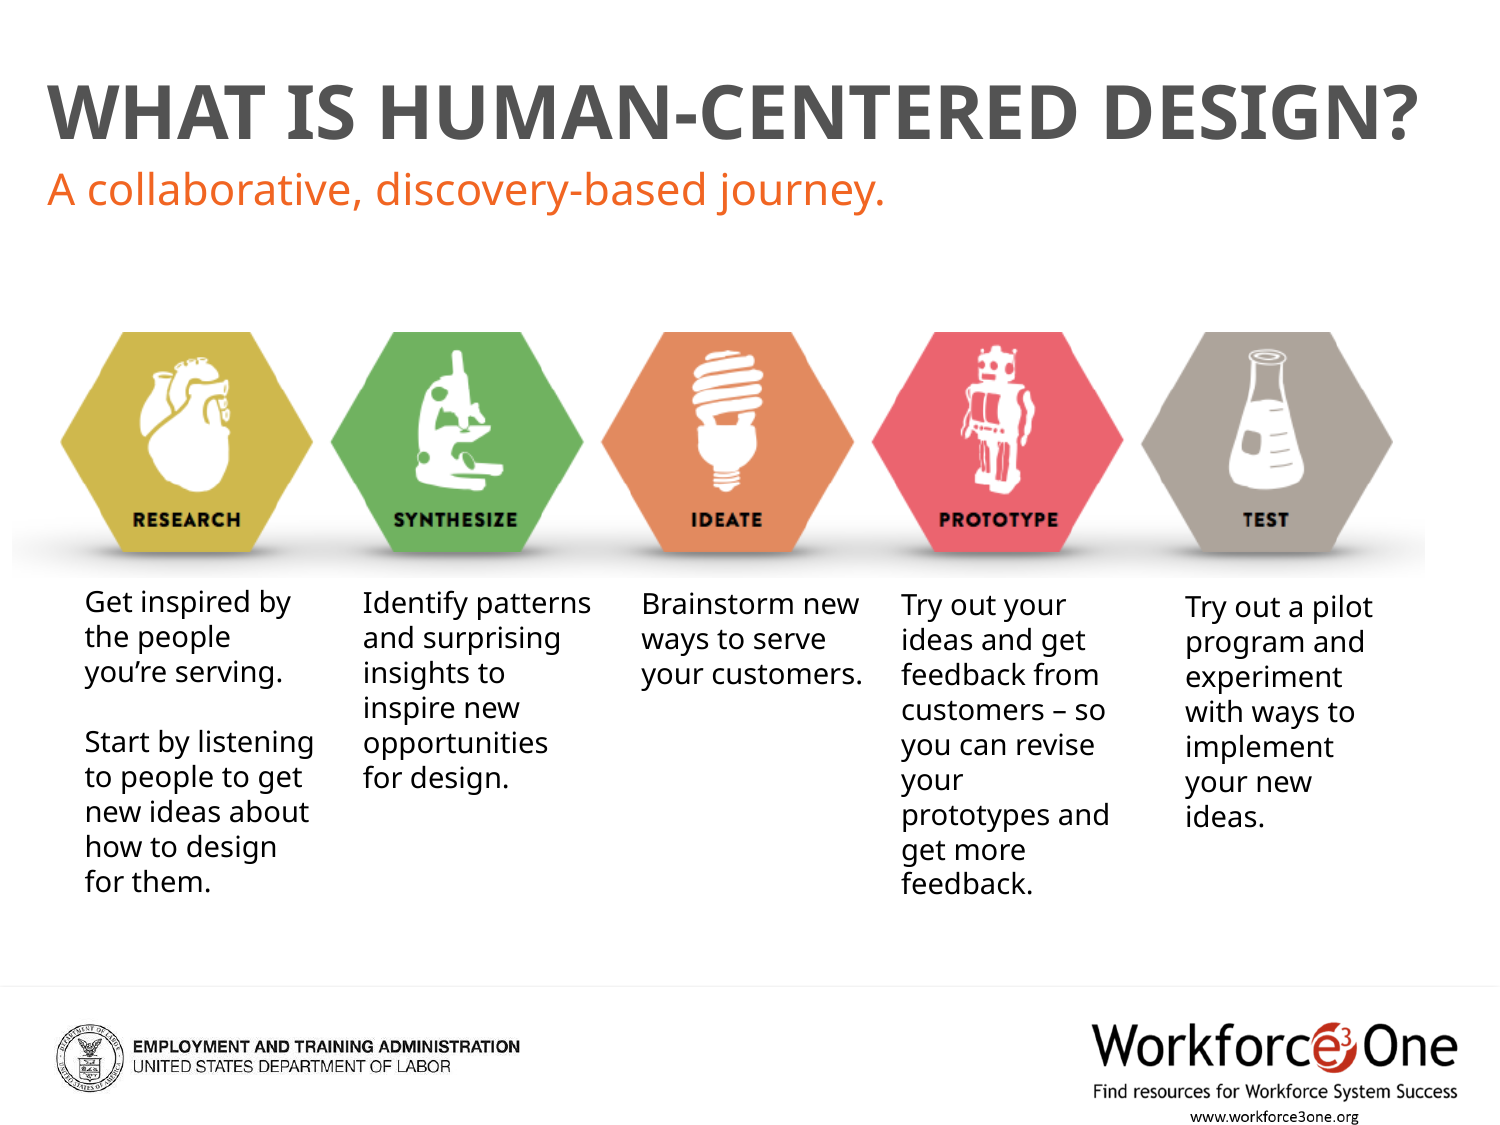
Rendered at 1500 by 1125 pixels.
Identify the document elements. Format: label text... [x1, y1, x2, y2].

text_box Identify patterns and surprising insights to inspire new opportunities for design. [357, 585, 617, 800]
text_box Get inspired by the people you’re serving. Start by listening to people to get new ideas about how to design for them. [78, 585, 339, 905]
text_box Try out your ideas and get feedback from customers – so you can revise your prototypes and get more feedback. [895, 585, 1124, 907]
text_box what is human-centered design? [47, 64, 1500, 155]
picture [54, 1018, 523, 1094]
text_box A collaborative, discovery-based journey. [47, 161, 997, 215]
text_box Try out a pilot program and experiment with ways to implement your new ideas. [1179, 585, 1392, 839]
text_box Brainstorm new ways to serve your customers. [635, 585, 895, 696]
picture [1061, 1002, 1489, 1125]
picture [12, 295, 1425, 578]
